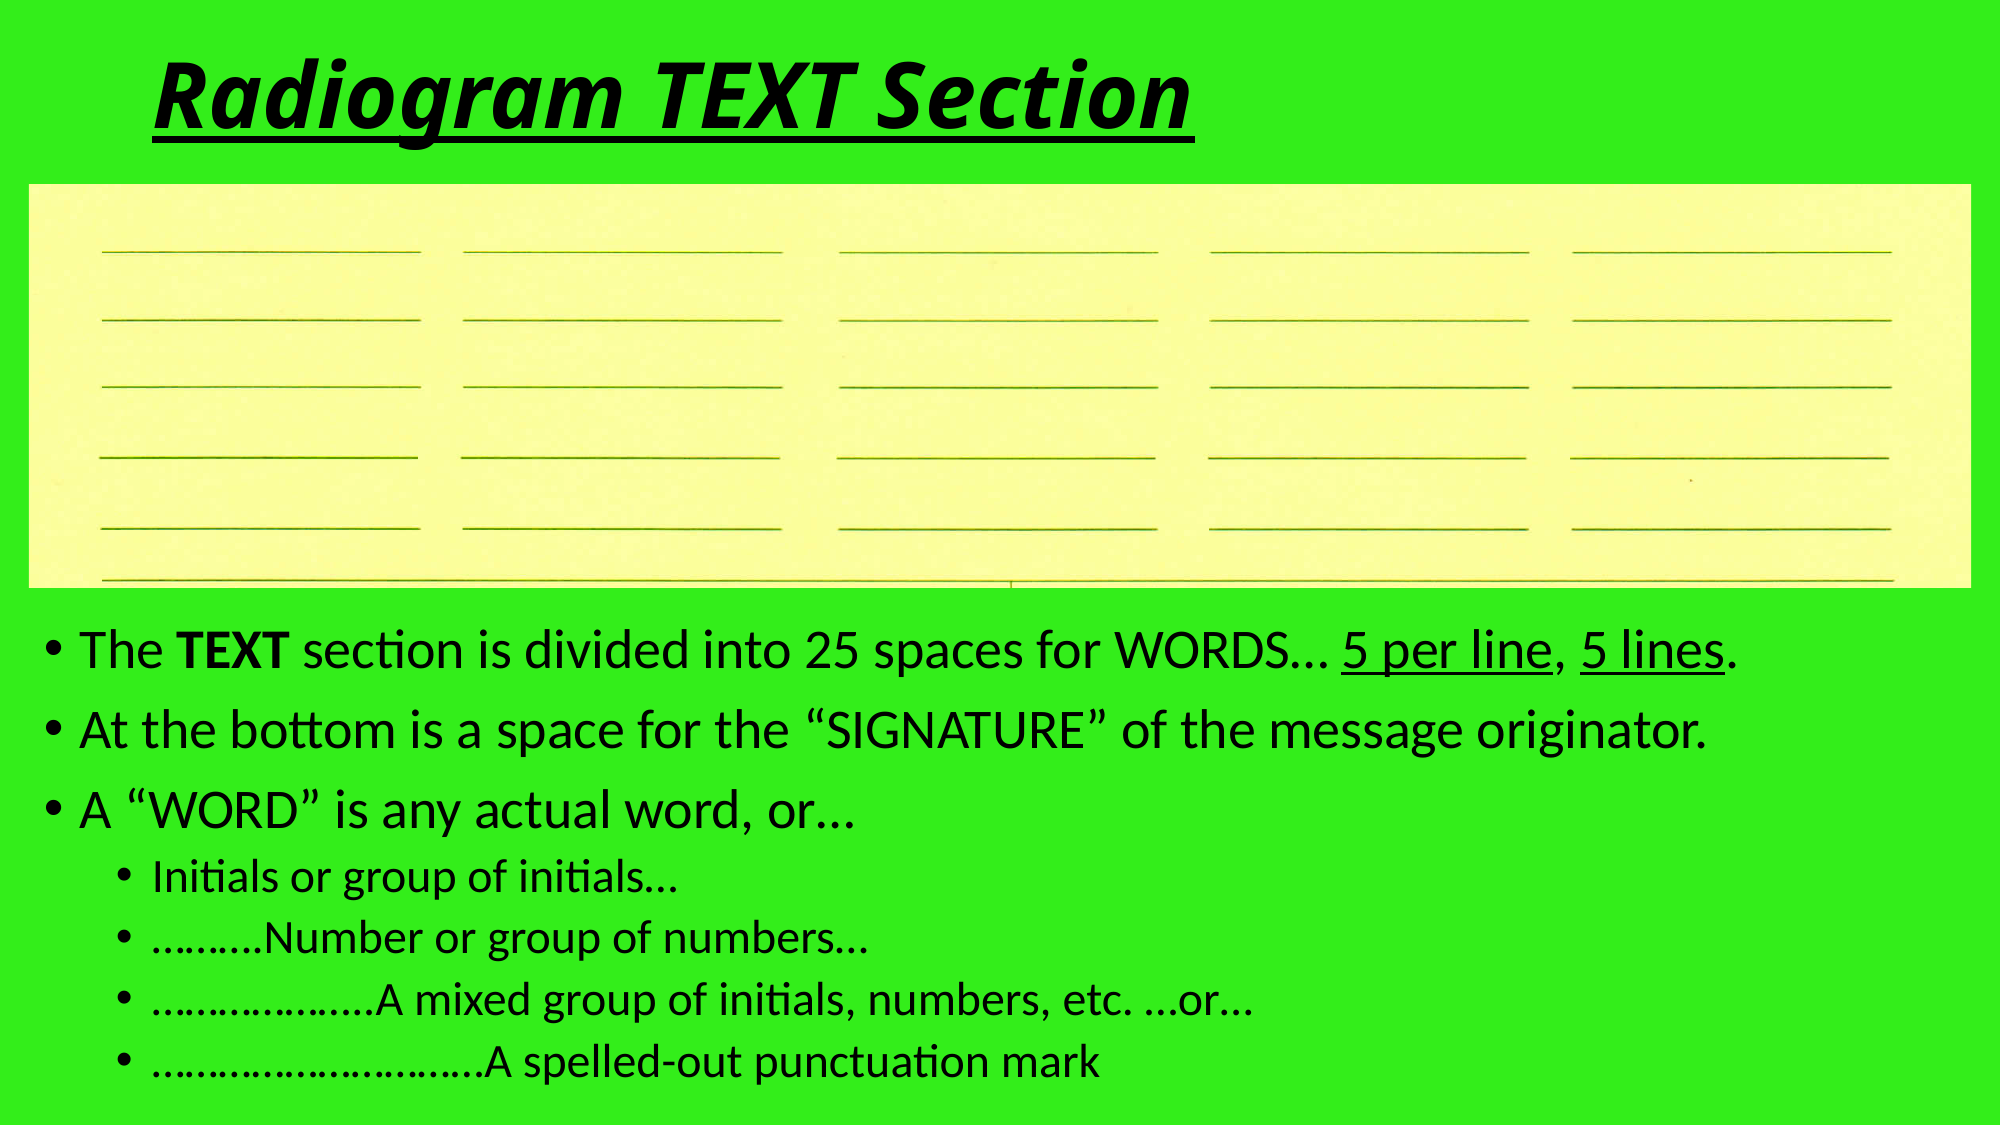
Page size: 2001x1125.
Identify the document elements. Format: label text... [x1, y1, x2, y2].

title Radiogram TEXT Section [137, 39, 1863, 160]
list The TEXT section is divided into 25 spaces for WORDS… 5 per line, 5 lines. At the bottom is a space for the “SIGNATURE” of the message originator. A “WORD” is any actual word, or… Initials or group of initials… ……….Number or group of numbers… ………………..A mixed group of initials, numbers, etc. …or… …………………………A spelled-out punctuation mark [28, 612, 1972, 1097]
picture [28, 184, 1971, 588]
